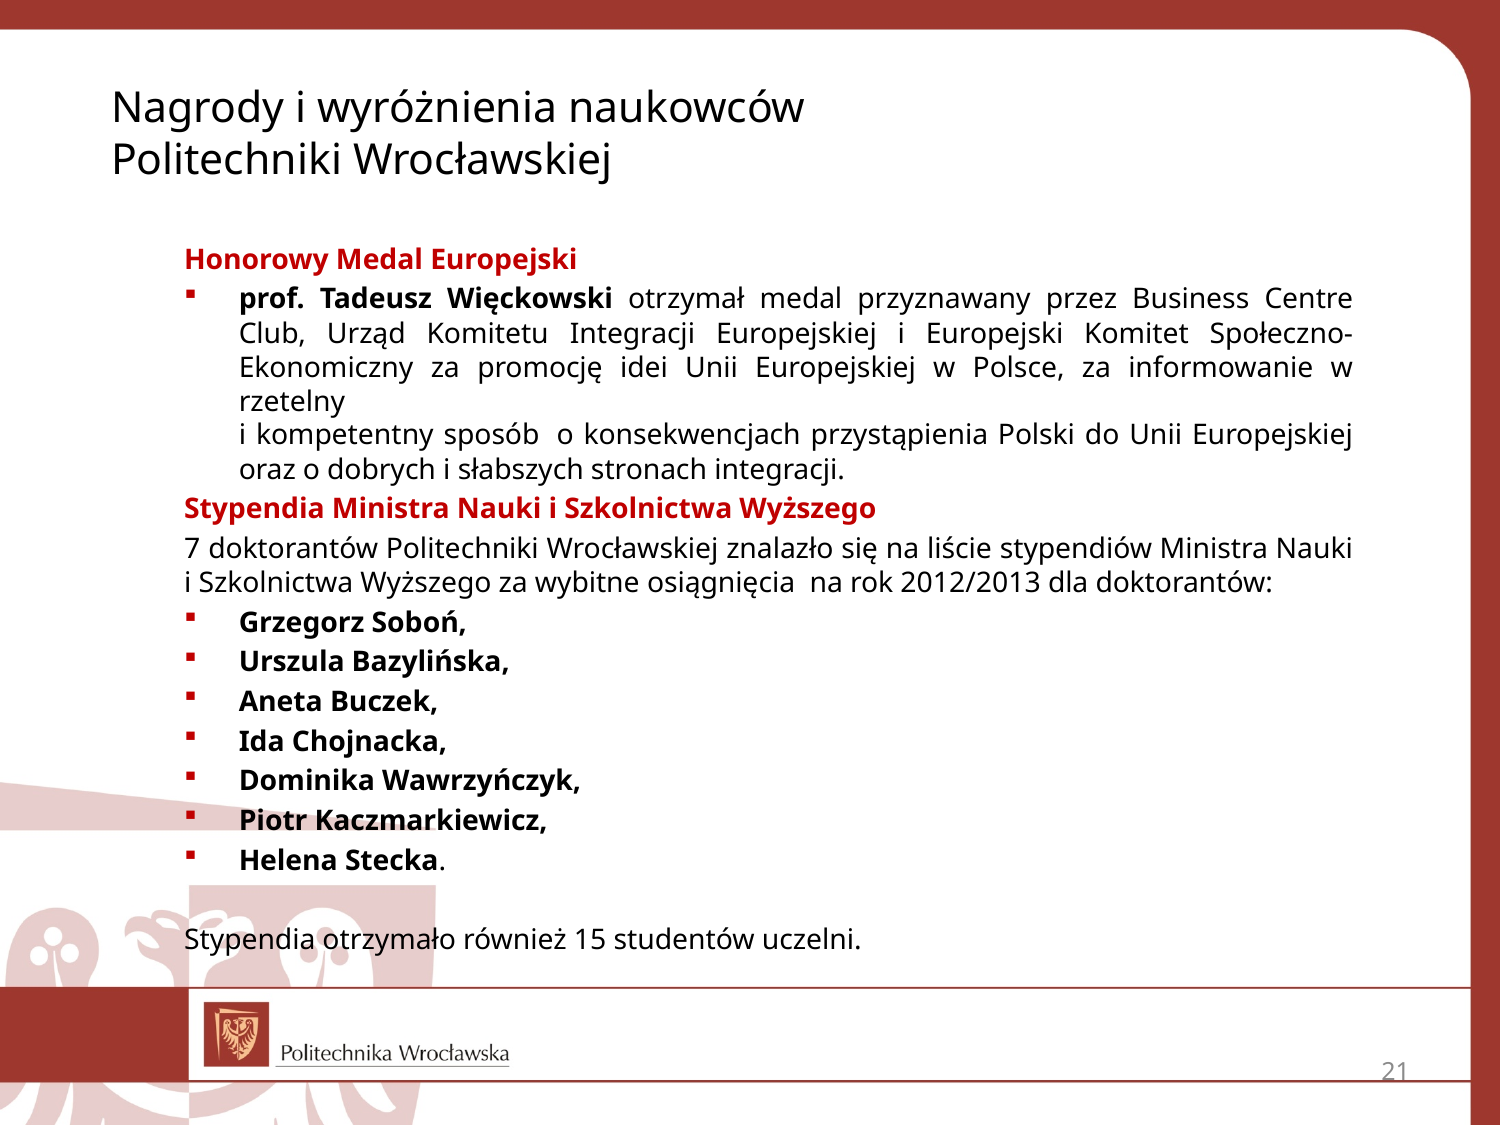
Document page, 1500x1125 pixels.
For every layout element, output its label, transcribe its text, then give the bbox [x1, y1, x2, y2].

title Nagrody i wyróżnienia naukowców Politechniki Wrocławskiej [0, 72, 1426, 191]
list Honorowy Medal Europejski prof. Tadeusz Więckowski otrzymał medal przyznawany przez Business Centre Club, Urząd Komitetu Integracji Europejskiej i Europejski Komitet Społeczno-Ekonomiczny za promocję idei Unii Europejskiej w Polsce, za informowanie w rzetelny i kompetentny sposób o konsekwencjach przystąpienia Polski do Unii Europejskiej oraz o dobrych i słabszych stronach integracji. Stypendia Ministra Nauki i Szkolnictwa Wyższego 7 doktorantów Politechniki Wrocławskiej znalazło się na liście stypendiów Ministra Nauki i Szkolnictwa Wyższego za wybitne osiągnięcia na rok 2012/2013 dla doktorantów: Grzegorz Soboń, Urszula Bazylińska, Aneta Buczek, Ida Chojnacka, Dominika Wawrzyńczyk, Piotr Kaczmarkiewicz, Helena Stecka. Stypendia otrzymało również 15 studentów uczelni. [168, 233, 1369, 977]
picture [0, 0, 1500, 1125]
slide_number 21 [1074, 1042, 1425, 1103]
